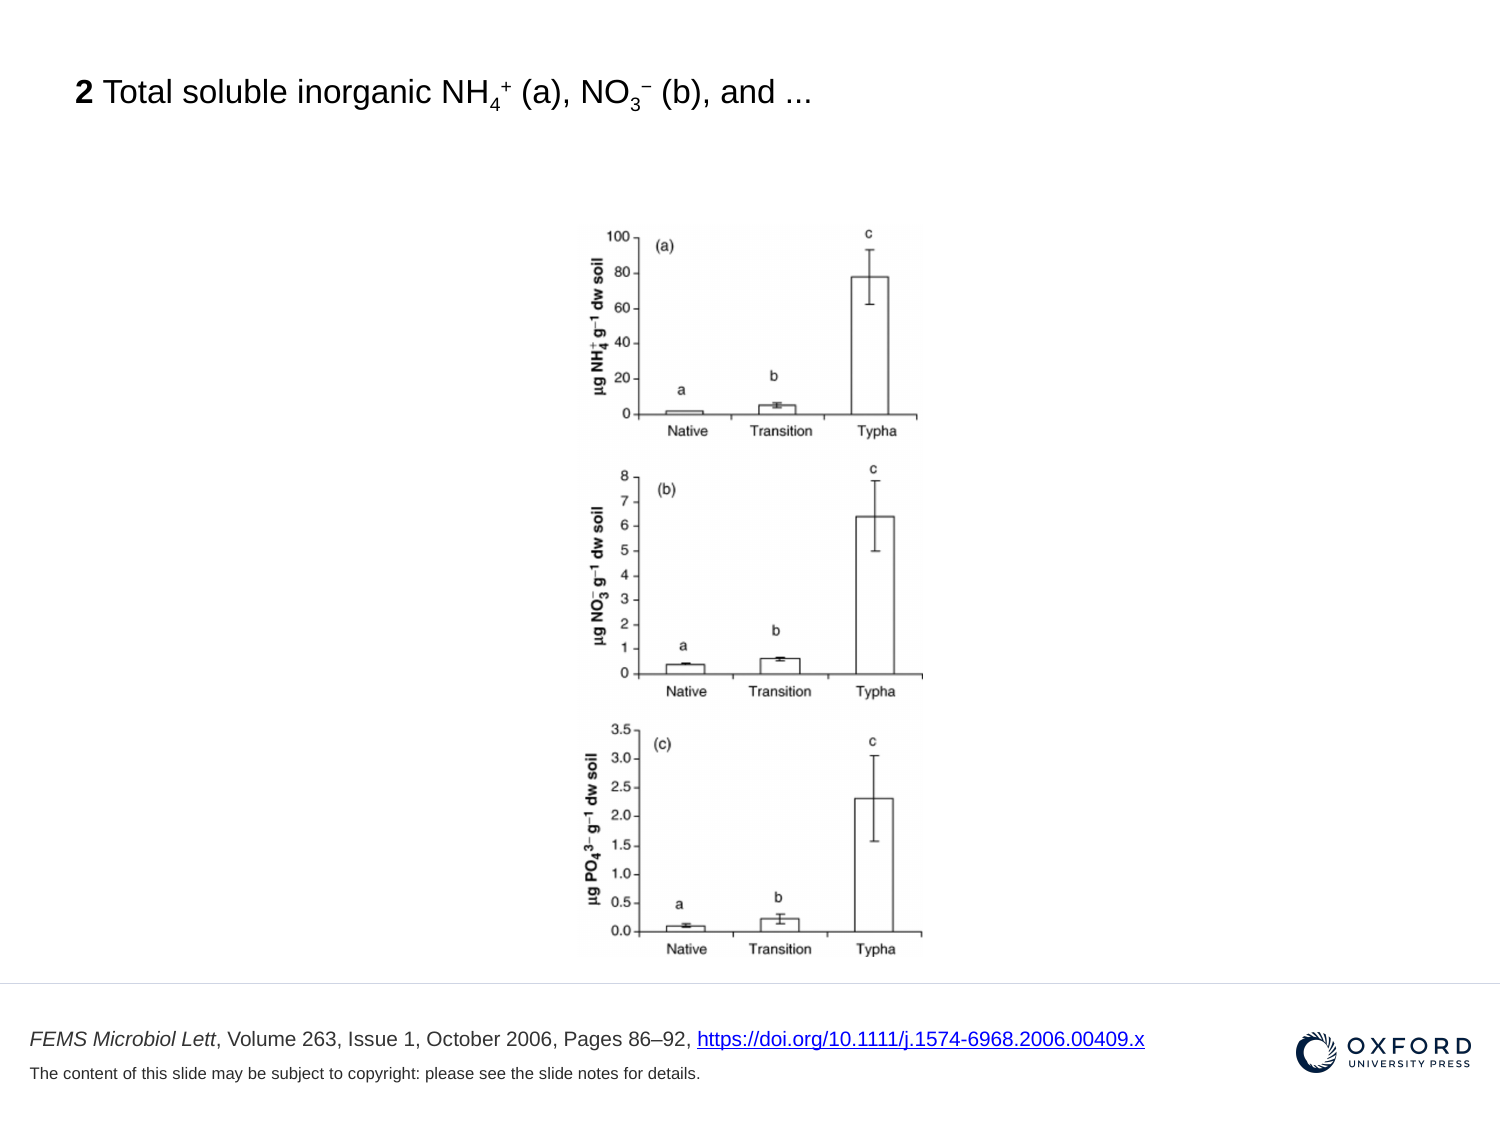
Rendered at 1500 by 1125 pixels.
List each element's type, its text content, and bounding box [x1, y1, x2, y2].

title 2 Total soluble inorganic NH4+ (a), NO3− (b), and ... [75, 69, 1078, 171]
footer FEMS Microbiol Lett, Volume 263, Issue 1, October 2006, Pages 86–92, https://doi.org/10.1111/j.1574-6968.2006.00409.x The content of this slide may be subject to copyright: please see the slide notes for details. [0, 983, 1260, 1125]
picture [577, 224, 923, 957]
picture [1296, 1032, 1471, 1073]
